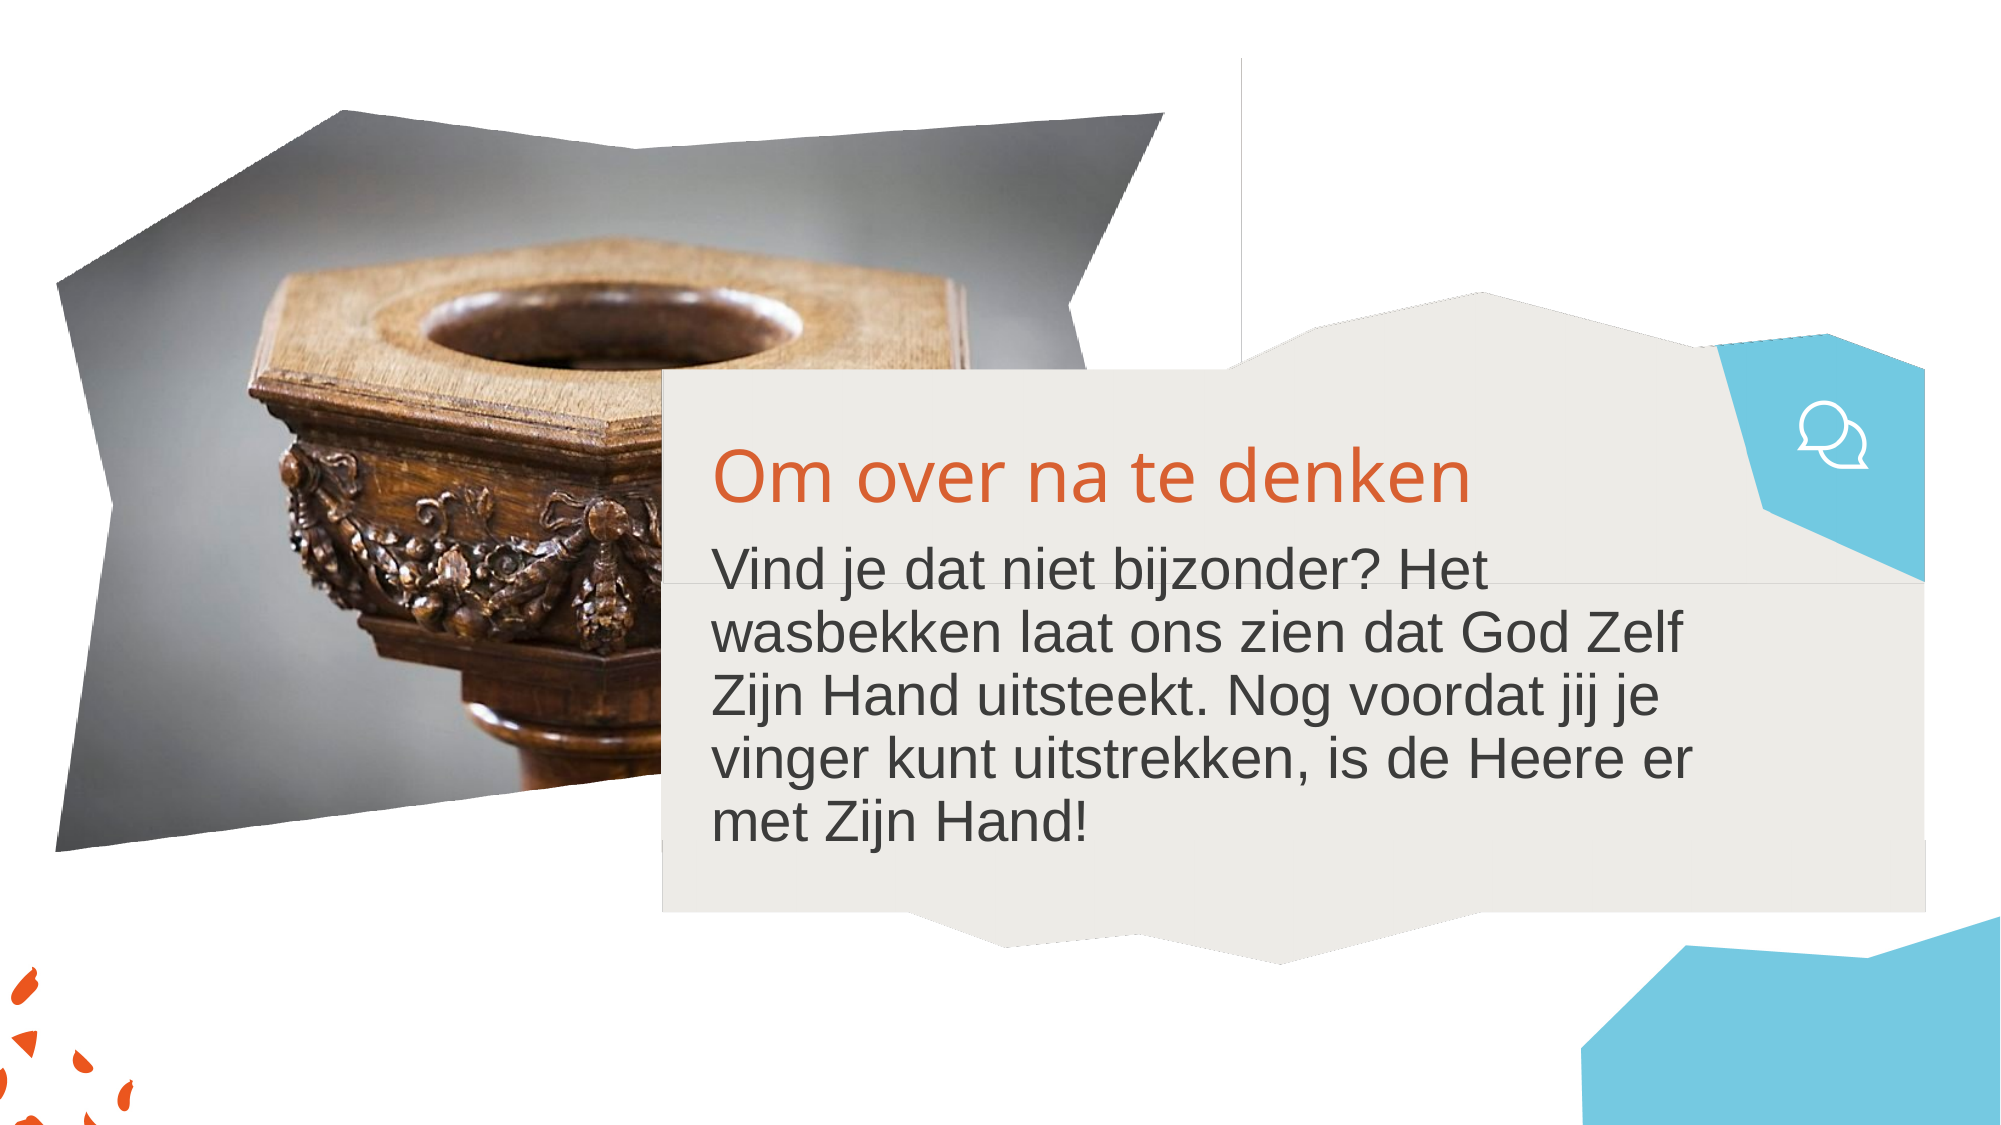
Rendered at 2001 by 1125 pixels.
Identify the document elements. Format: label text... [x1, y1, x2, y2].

text_box [1242, 586, 1925, 840]
picture [0, 0, 2001, 1125]
text_box Om over na te denken Vind je dat niet bijzonder? Het wasbekken laat ons zien dat God Zelf Zijn Hand uitsteekt. Nog voordat jij je vinger kunt uitstrekken, is de Heere er met Zijn Hand! [1242, 586, 1774, 727]
